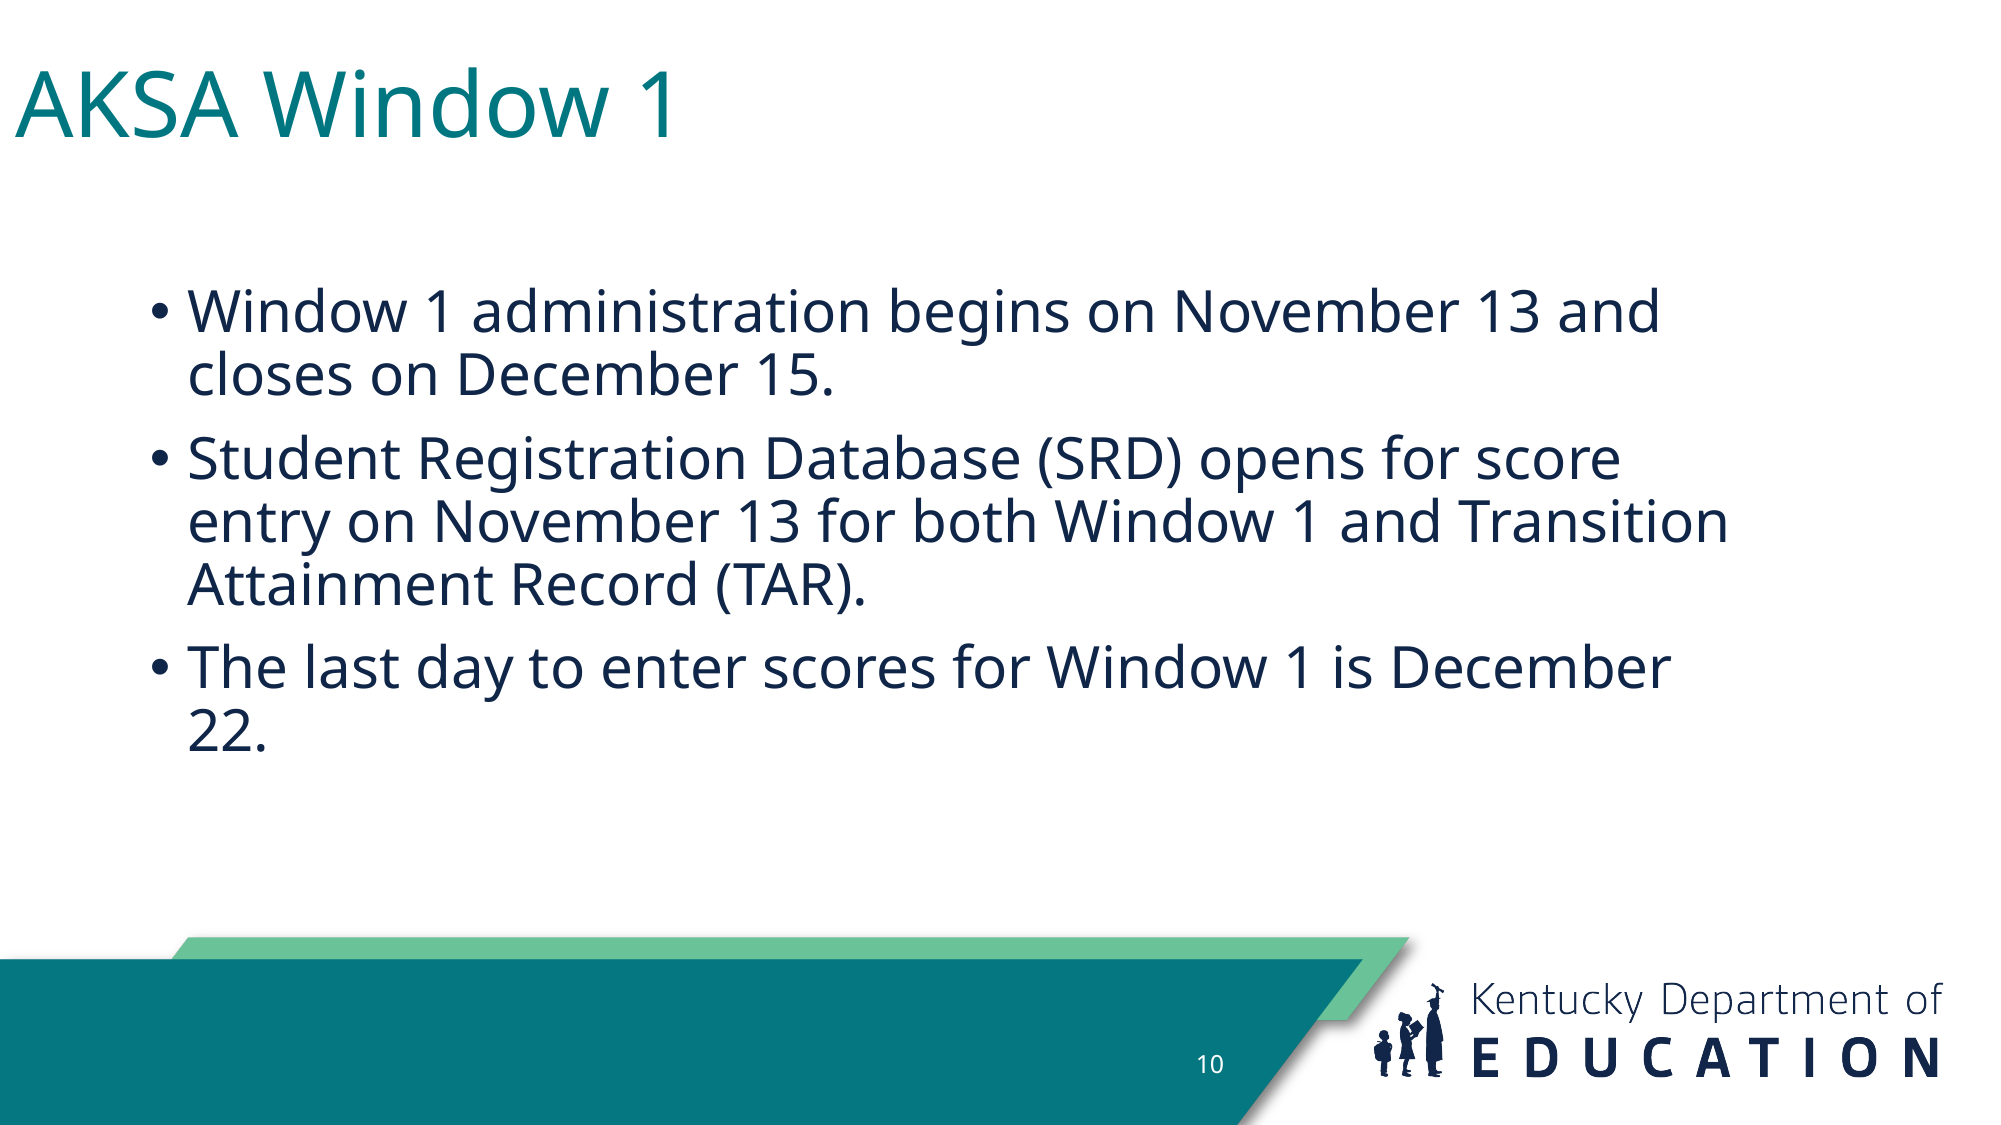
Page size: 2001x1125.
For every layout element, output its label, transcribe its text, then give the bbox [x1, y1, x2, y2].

list Window 1 administration begins on November 13 and closes on December 15. Student Registration Database (SRD) opens for score entry on November 13 for both Window 1 and Transition Attainment Record (TAR). The last day to enter scores for Window 1 is December 22. [134, 275, 1778, 815]
slide_number 10 [789, 1035, 1240, 1096]
title AKSA Window 1 [0, 0, 1859, 217]
picture [0, 0, 2001, 1125]
